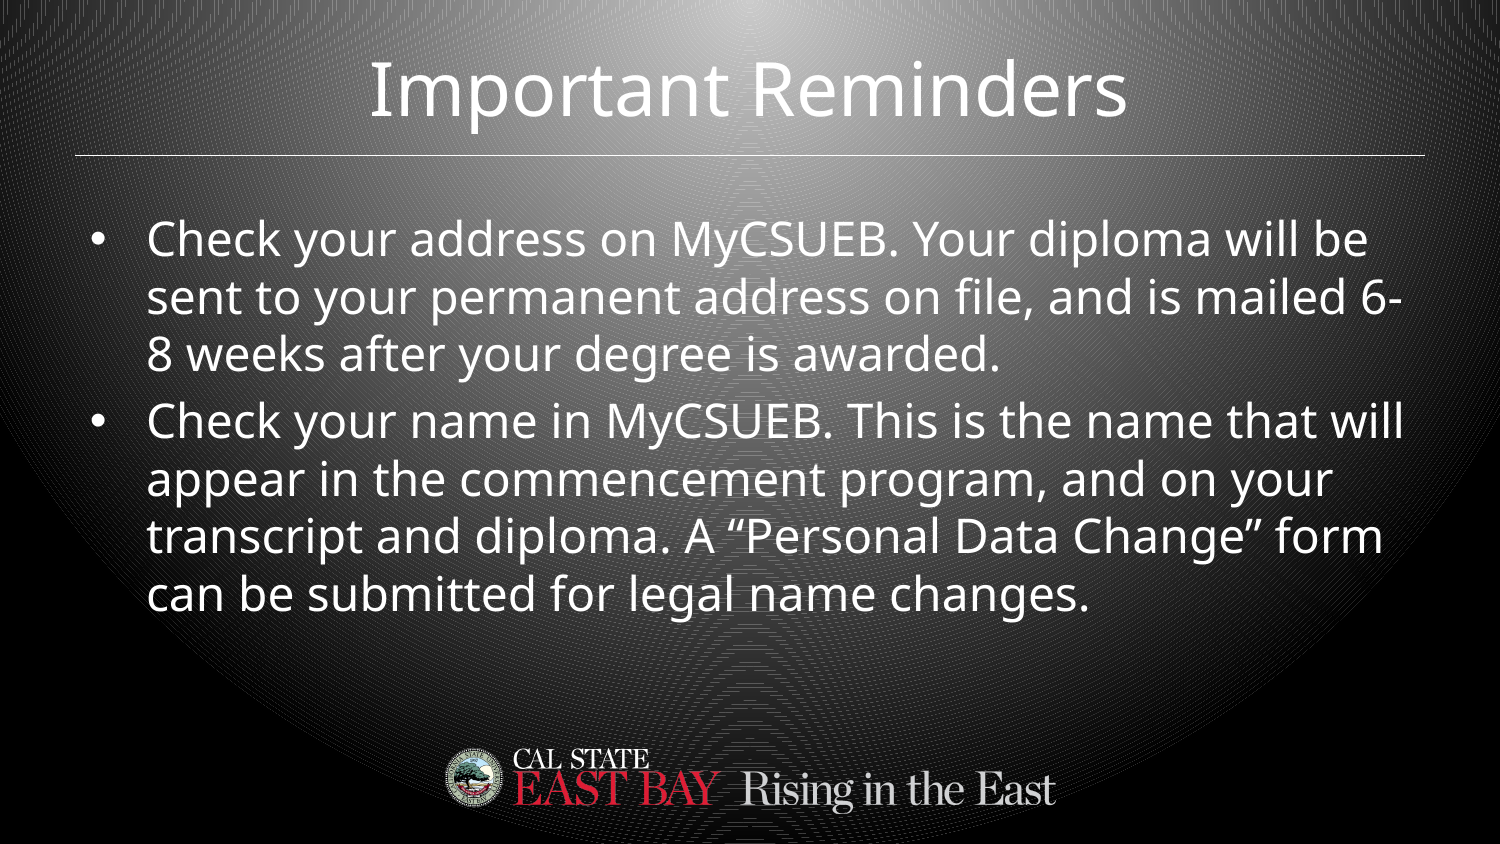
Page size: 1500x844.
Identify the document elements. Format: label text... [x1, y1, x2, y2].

picture [445, 748, 1056, 814]
title Important Reminders [75, 33, 1425, 140]
list Check your address on MyCSUEB. Your diploma will be sent to your permanent address on file, and is mailed 6-8 weeks after your degree is awarded. Check your name in MyCSUEB. This is the name that will appear in the commencement program, and on your transcript and diploma. A “Personal Data Change” form can be submitted for legal name changes. [75, 201, 1425, 707]
